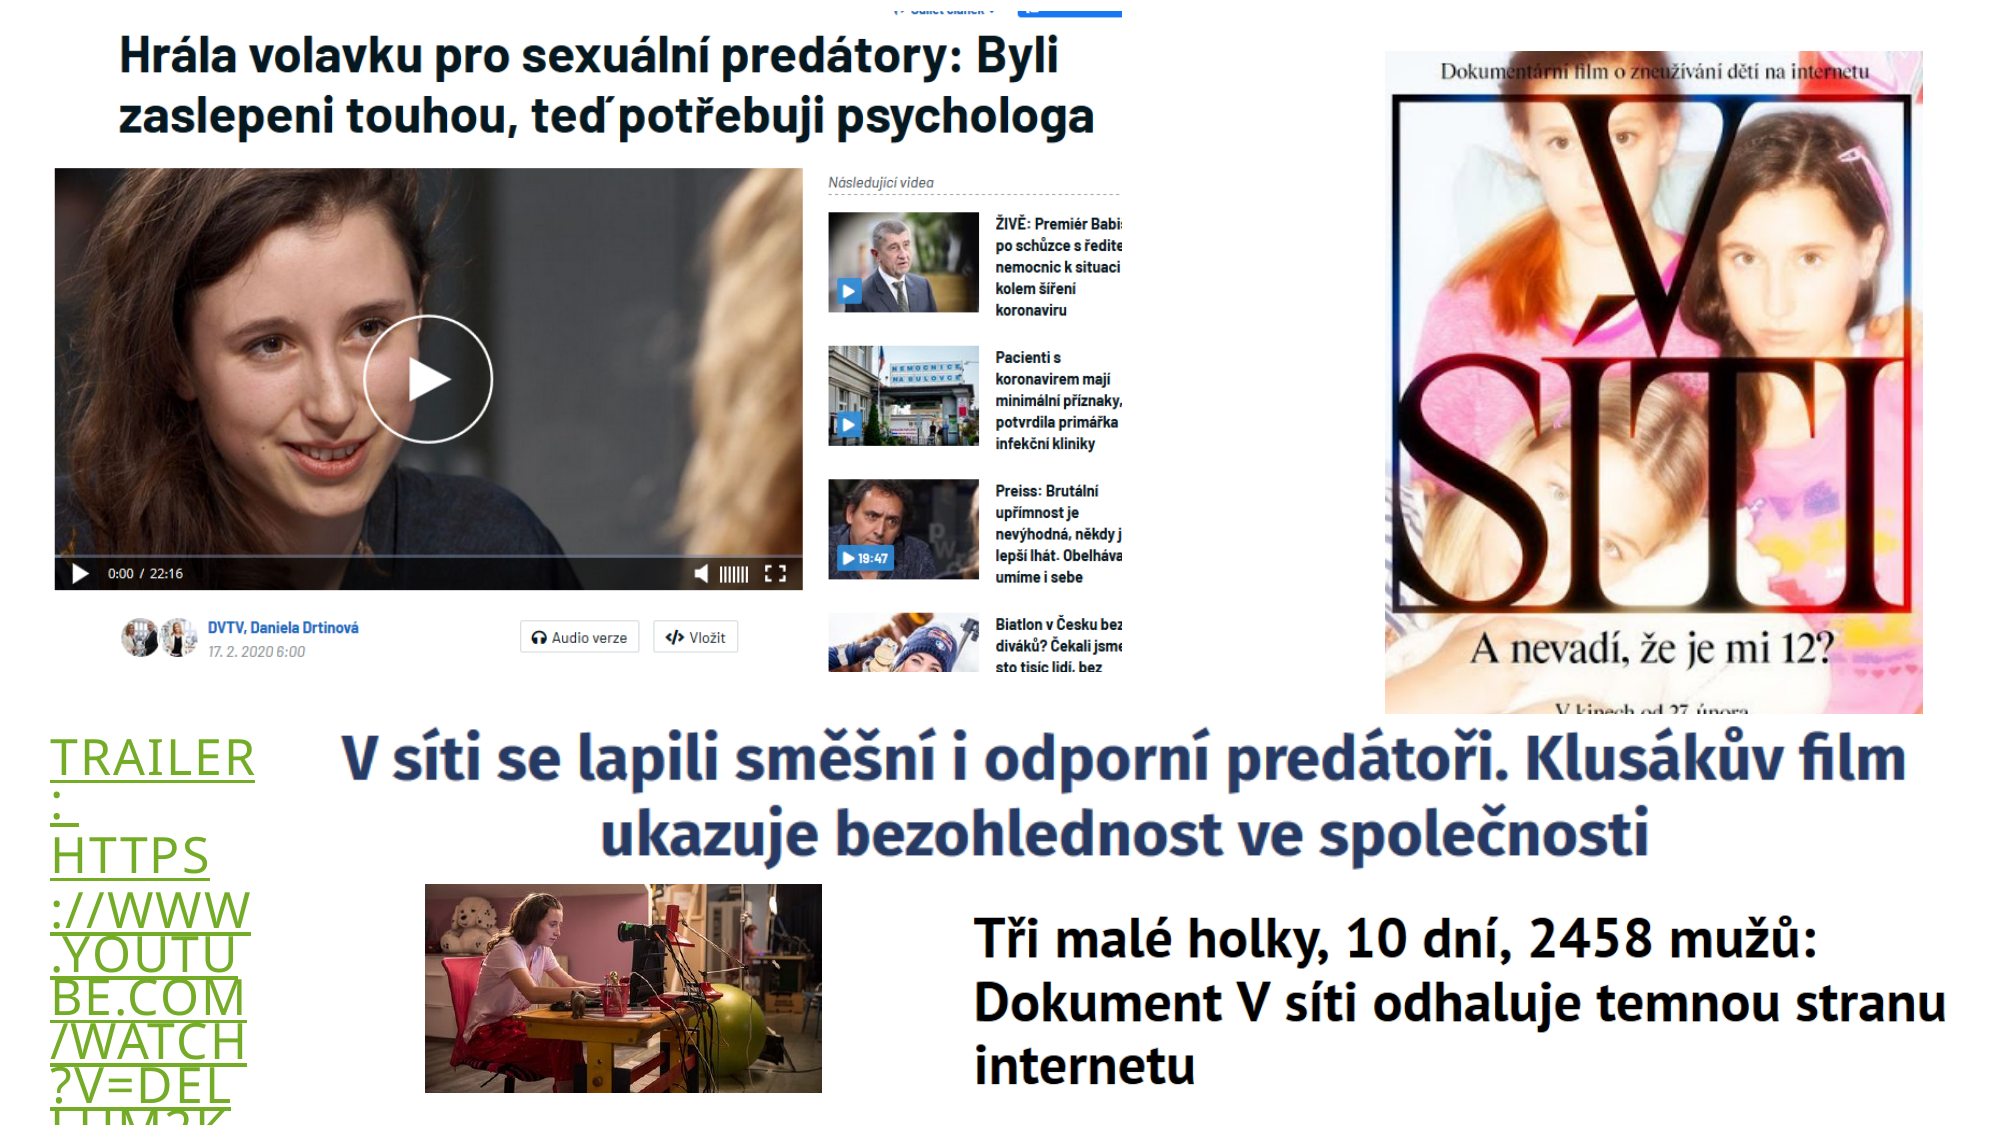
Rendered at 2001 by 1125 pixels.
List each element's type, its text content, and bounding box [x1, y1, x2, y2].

picture [950, 898, 1959, 1105]
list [0, 11, 1123, 673]
picture [320, 50, 1924, 1094]
title Trailer: https://www.youtube.com/watch?v=DEllhM2K_-s [35, 714, 275, 1093]
